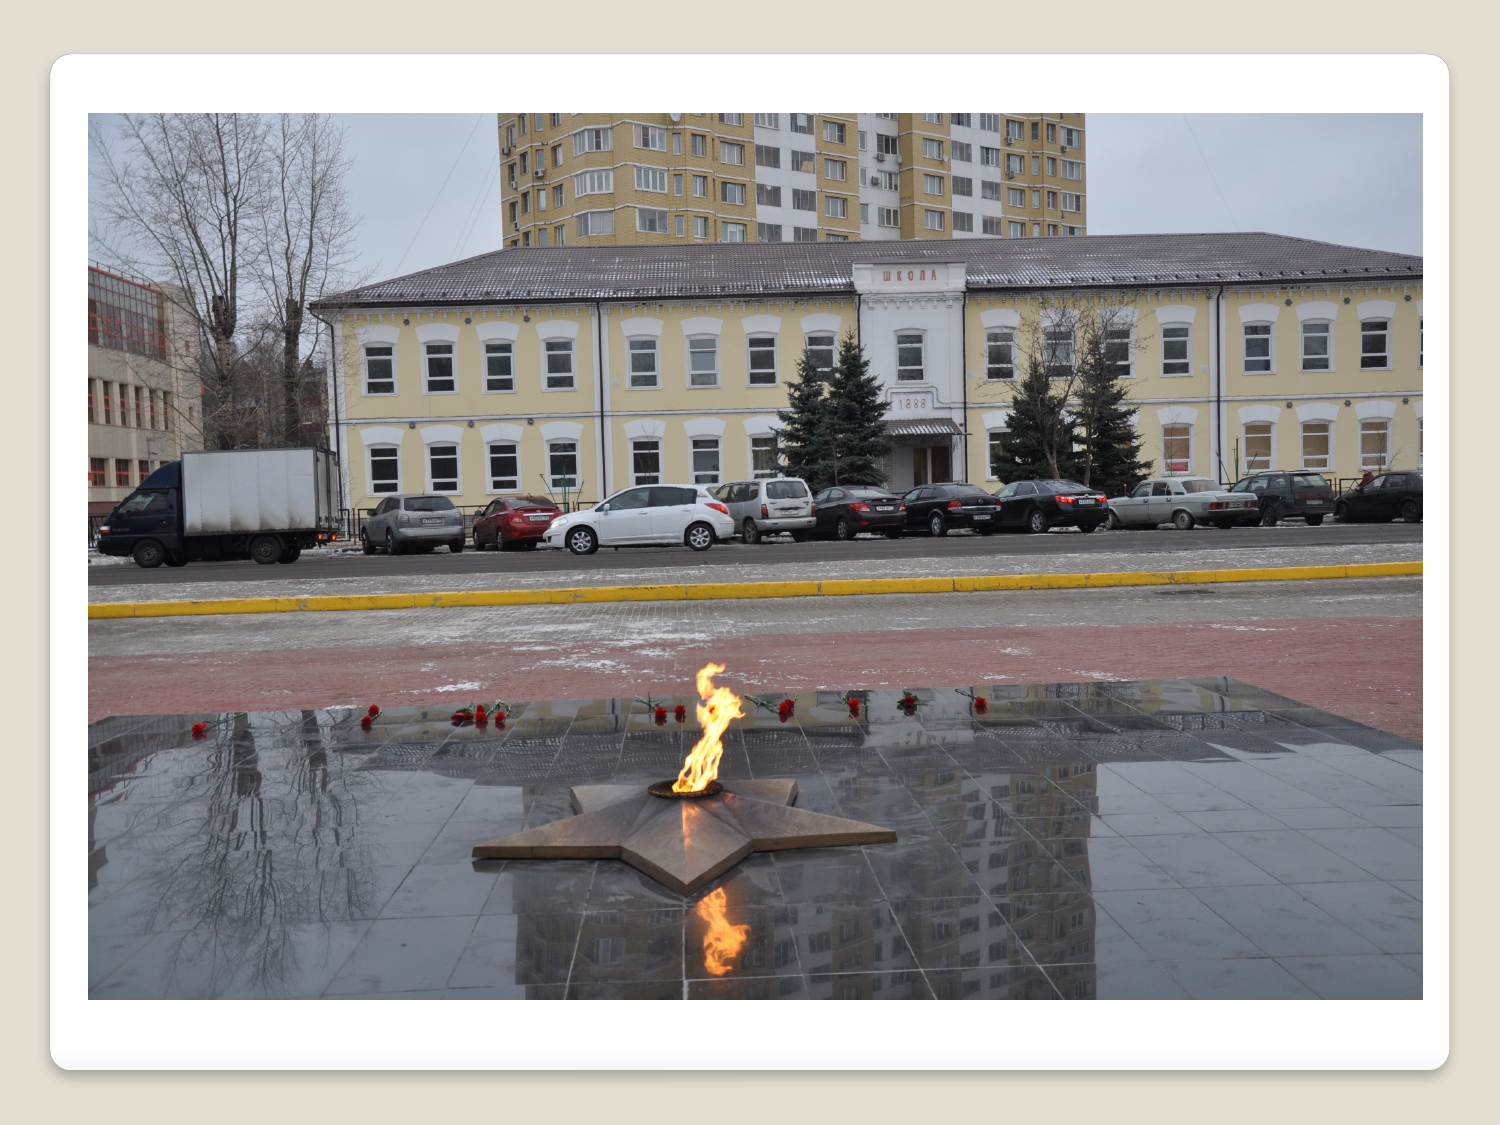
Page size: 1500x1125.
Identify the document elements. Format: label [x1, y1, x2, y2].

picture [88, 113, 1423, 1000]
